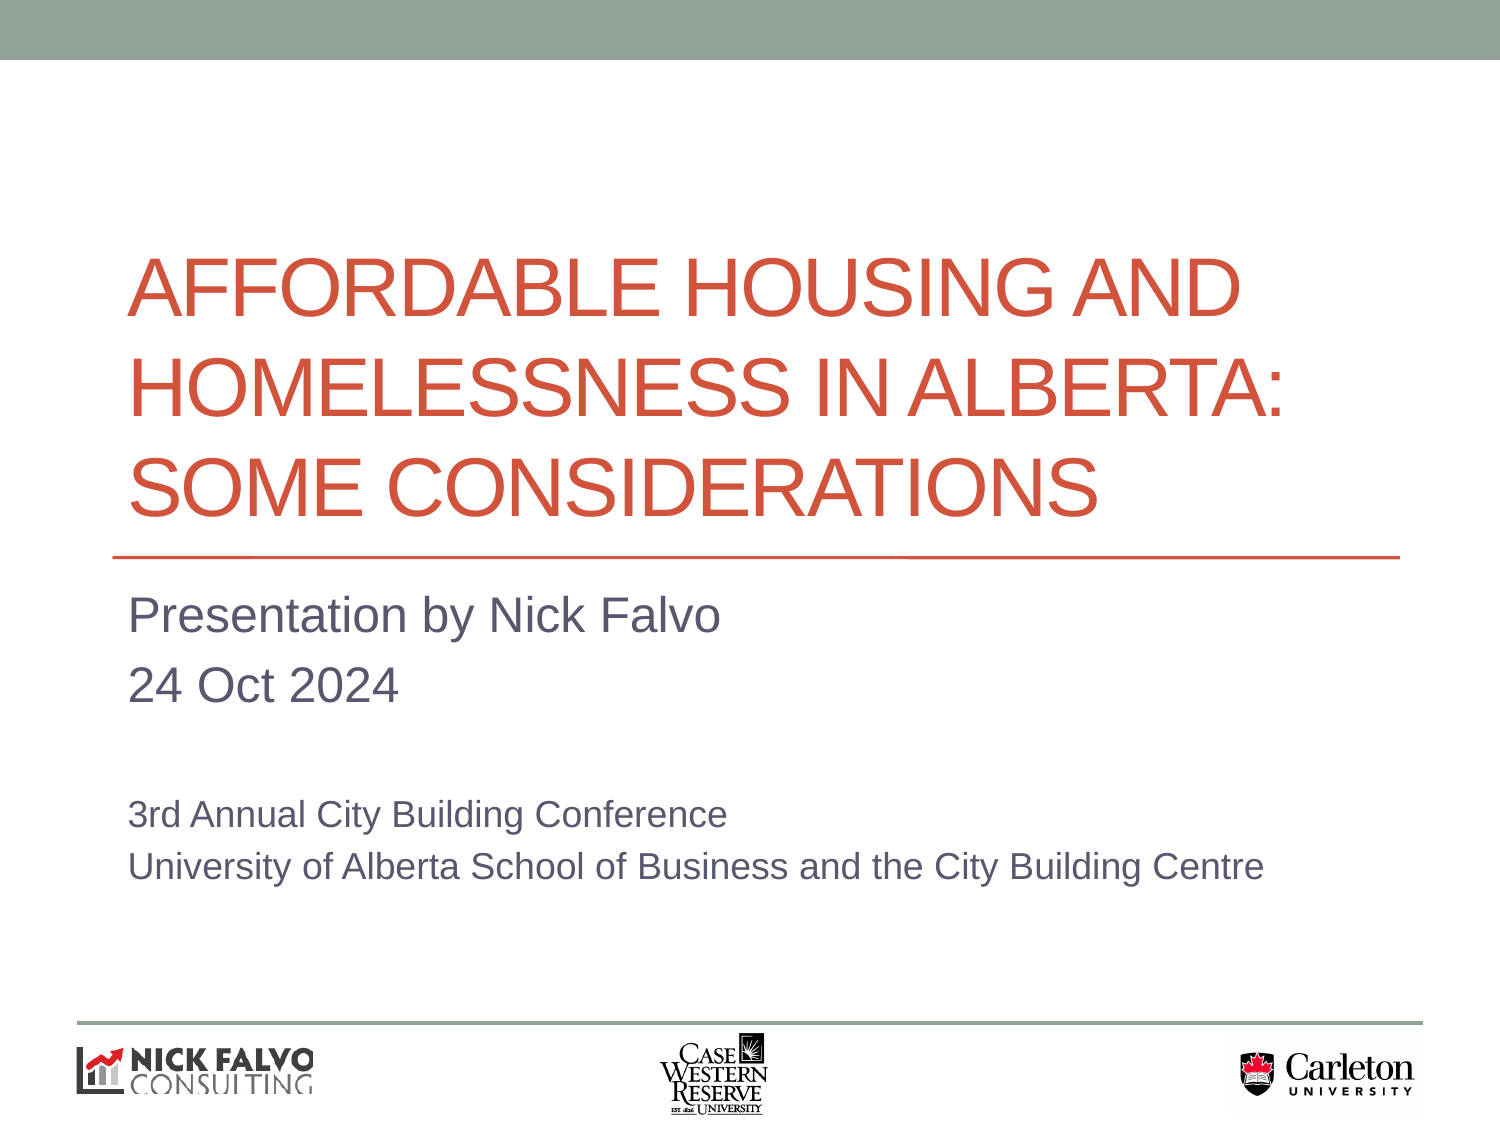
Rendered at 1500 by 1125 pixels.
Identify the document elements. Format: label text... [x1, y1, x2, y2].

title Affordable housing and homelessness in alberta: some considerations [112, 224, 1400, 542]
subtitle Presentation by Nick Falvo 24 Oct 2024 3rd Annual City Building Conference University of Alberta School of Business and the City Building Centre [112, 575, 1306, 1000]
picture [1226, 1035, 1425, 1114]
picture [659, 1033, 774, 1123]
